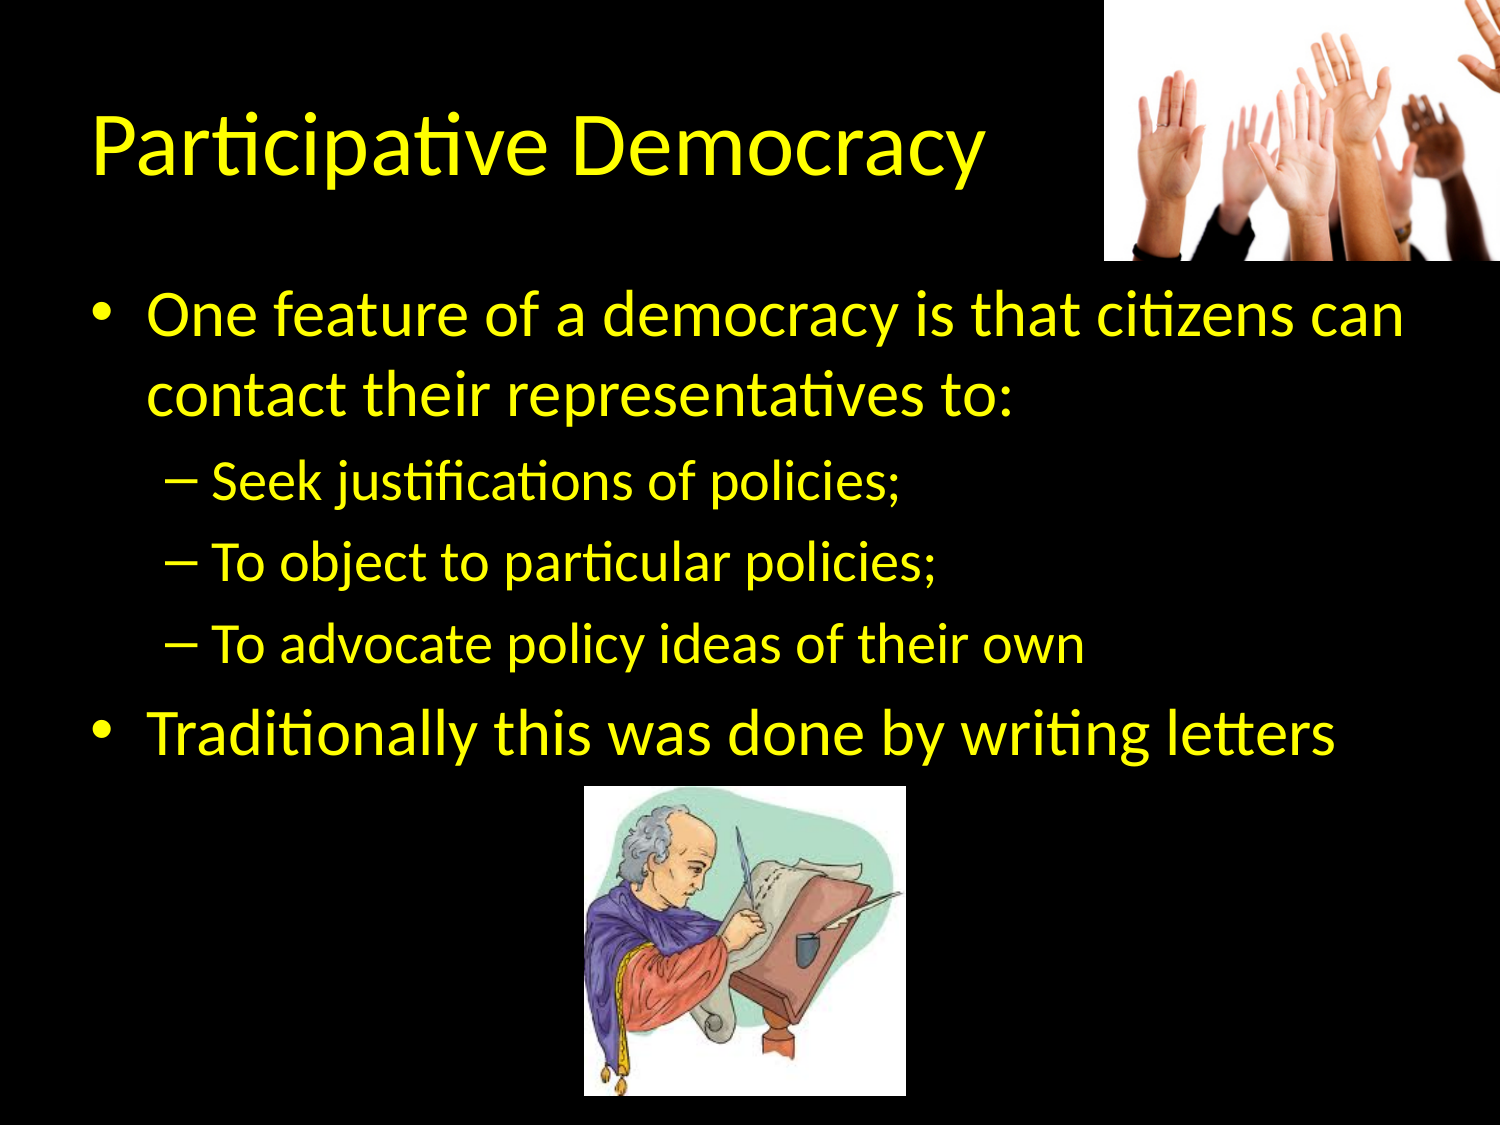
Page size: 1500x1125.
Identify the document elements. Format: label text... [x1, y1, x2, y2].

picture [584, 786, 906, 1096]
list One feature of a democracy is that citizens can contact their representatives to: Seek justifications of policies; To object to particular policies; To advocate policy ideas of their own Traditionally this was done by writing letters [75, 262, 1425, 1005]
title Participative Democracy [75, 45, 1099, 233]
picture [1104, 0, 1500, 261]
